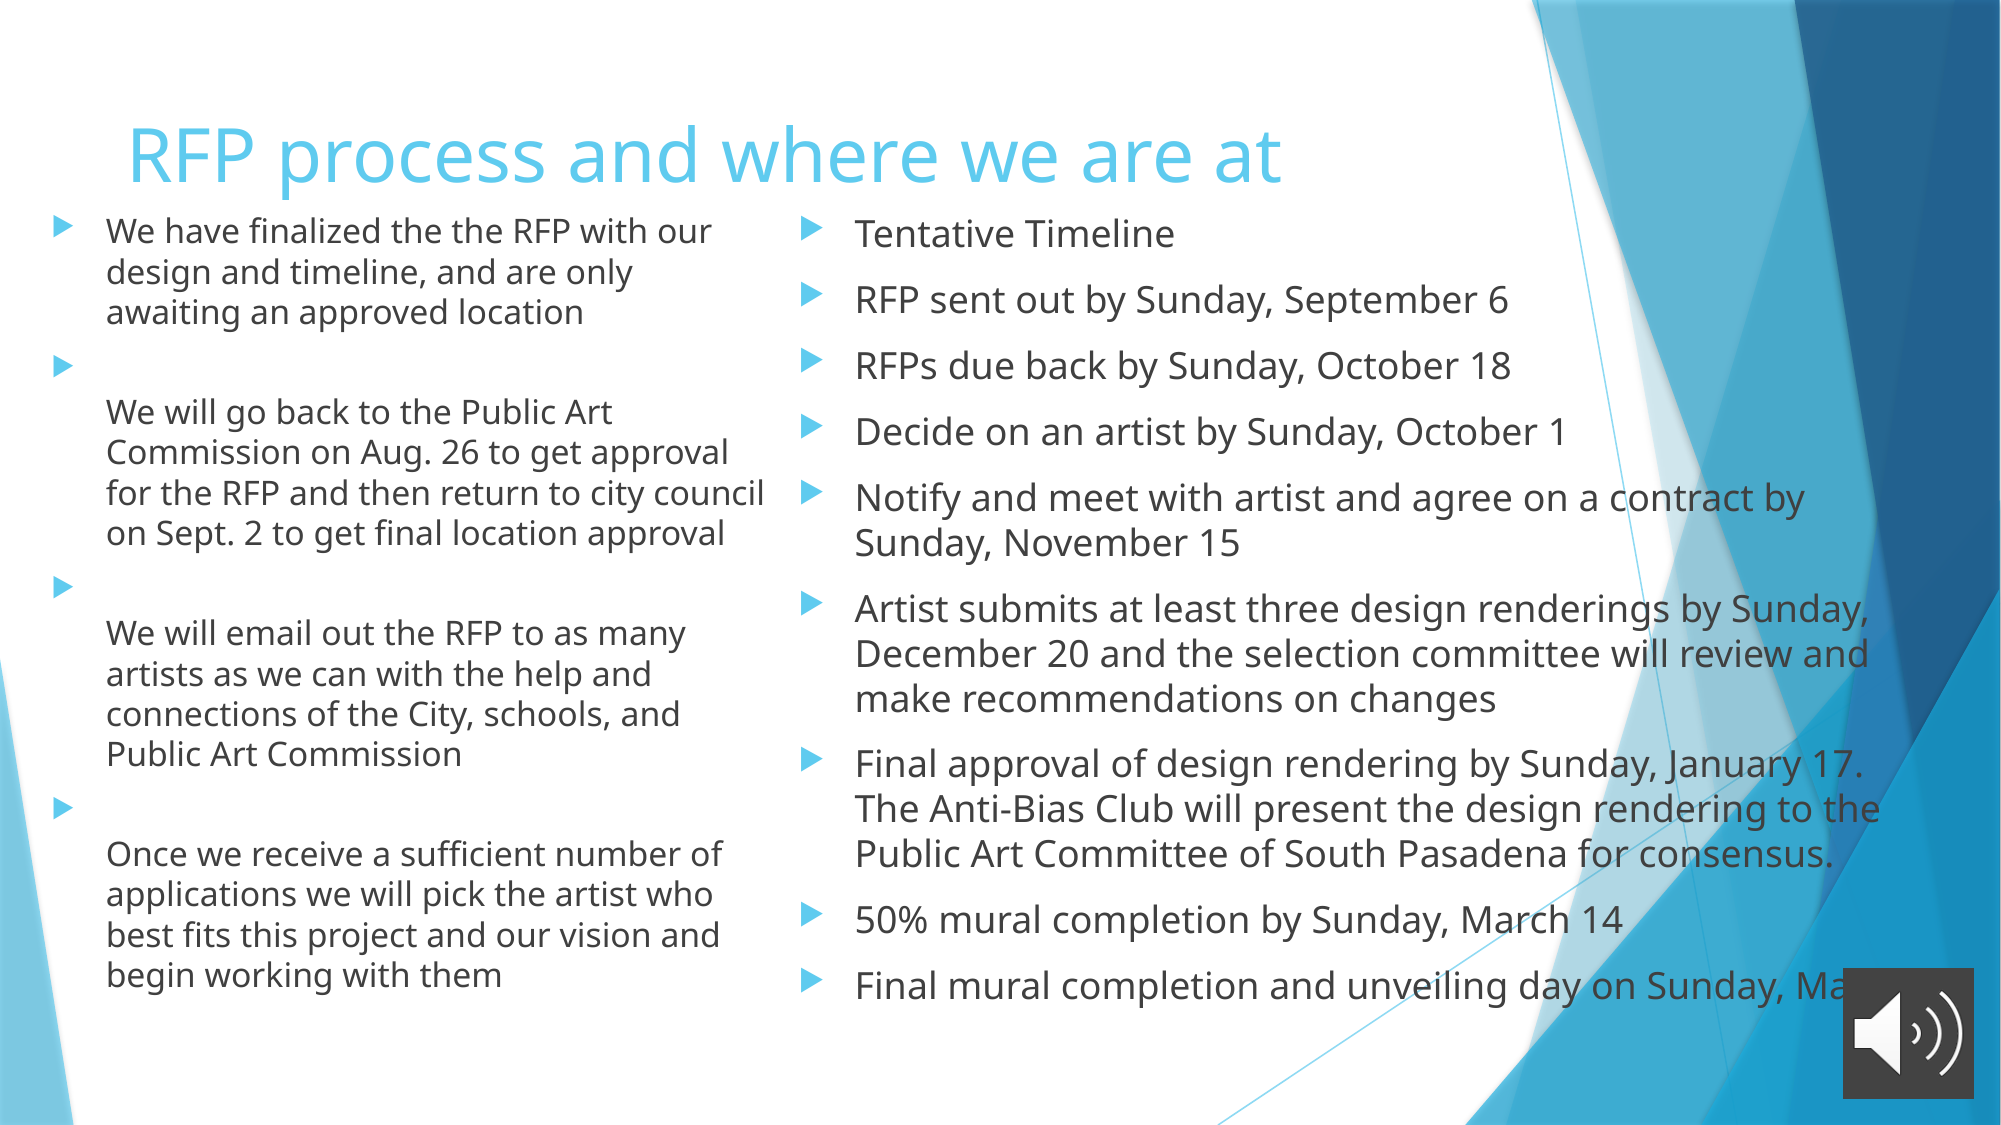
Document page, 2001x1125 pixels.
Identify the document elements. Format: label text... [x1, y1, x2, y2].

title RFP process and where we are at [111, 99, 1522, 202]
picture [1841, 966, 1976, 1101]
list We have finalized the the RFP with our design and timeline, and are only awaiting an approved location We will go back to the Public Art Commission on Aug. 26 to get approval for the RFP and then return to city council on Sept. 2 to get final location approval We will email out the RFP to as many artists as we can with the help and connections of the City, schools, and Public Art Commission Once we receive a sufficient number of applications we will pick the artist who best fits this project and our vision and begin working with them [36, 202, 783, 1078]
text_box Tentative Timeline RFP sent out by Sunday, September 6 RFPs due back by Sunday, October 18 Decide on an artist by Sunday, October 1 Notify and meet with artist and agree on a contract by Sunday, November 15 Artist submits at least three design renderings by Sunday, December 20 and the selection committee will review and make recommendations on changes Final approval of design rendering by Sunday, January 17. The Anti-Bias Club will present the design rendering to the Public Art Committee of South Pasadena for consensus. 50% mural completion by Sunday, March 14 Final mural completion and unveiling day on Sunday, May 2 [783, 202, 1934, 1078]
